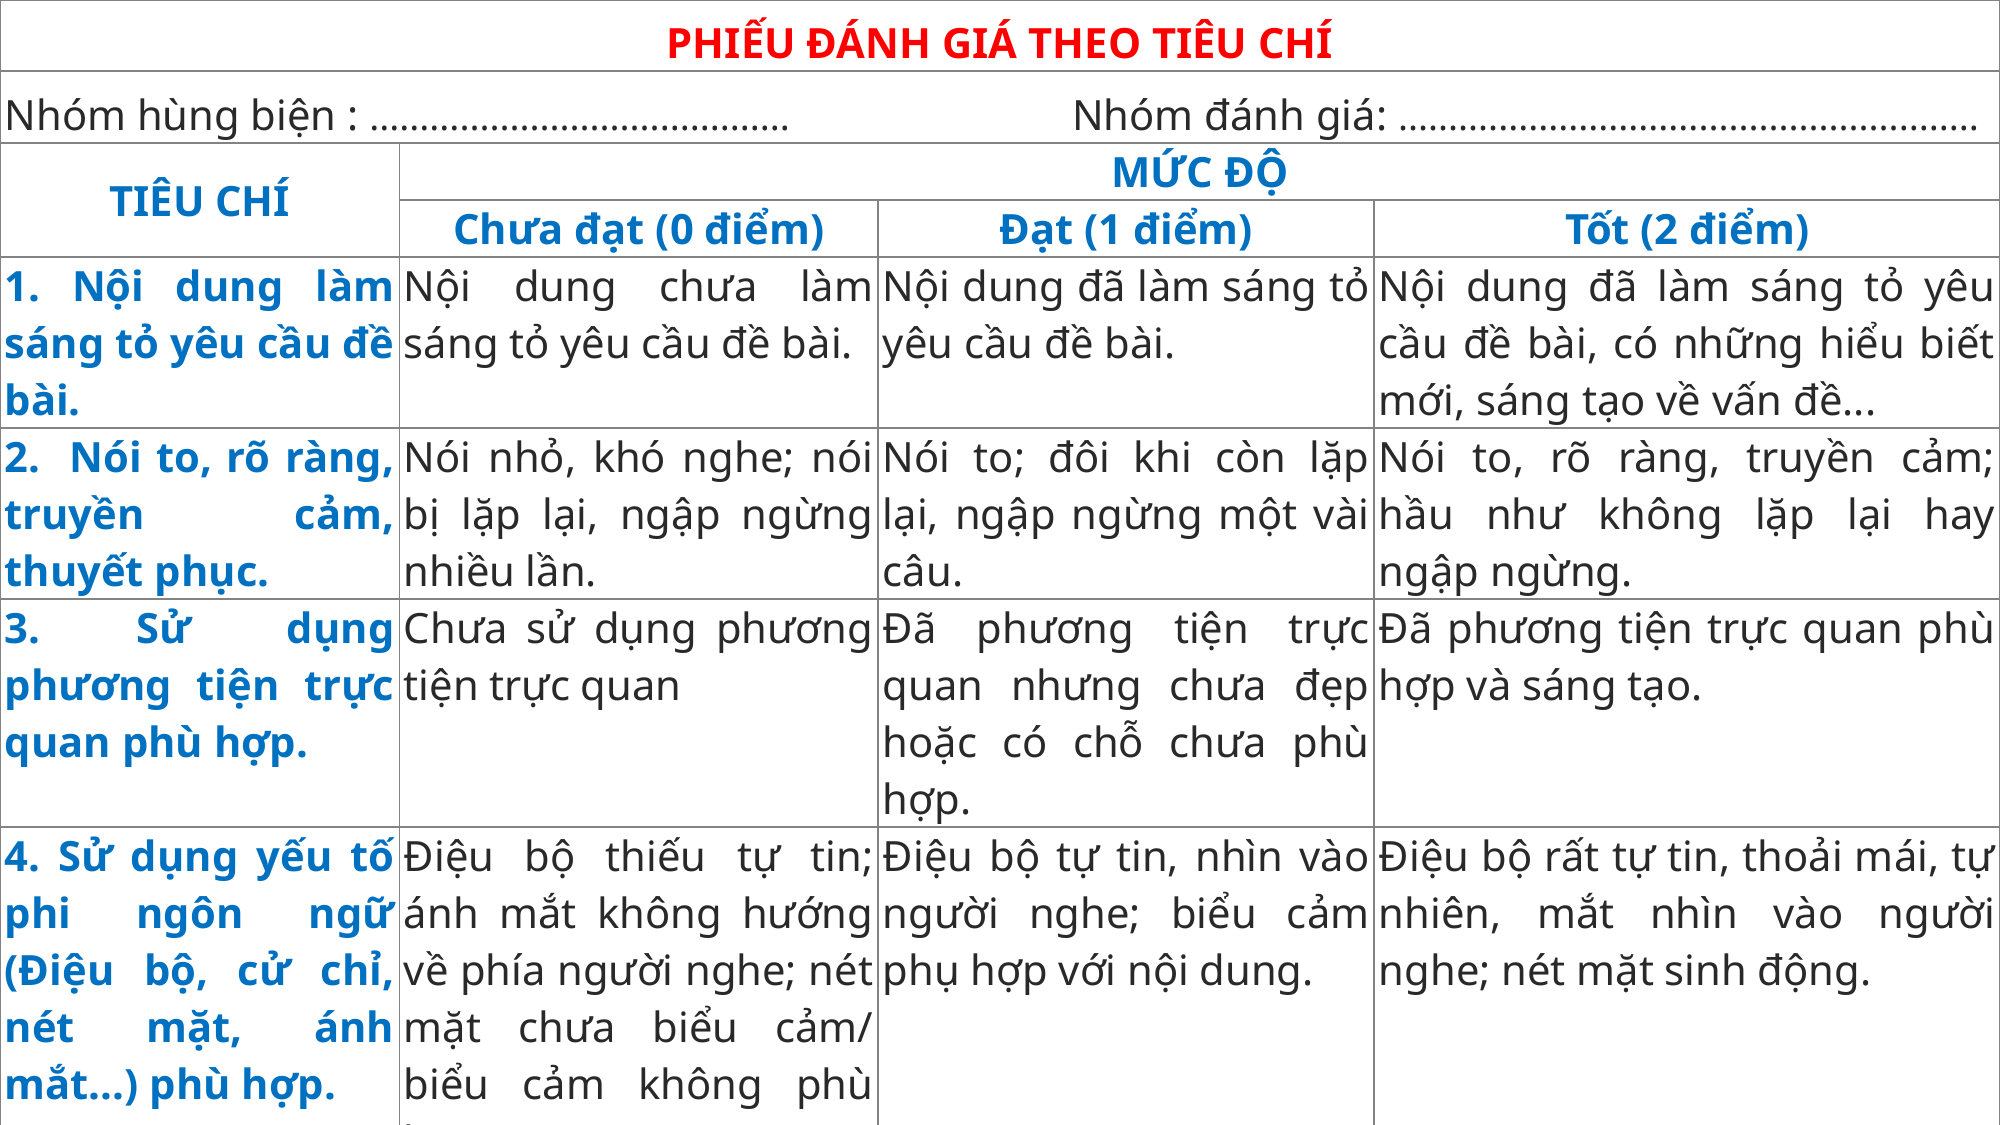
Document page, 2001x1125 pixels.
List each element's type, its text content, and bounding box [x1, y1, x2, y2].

table_cell 2. Nói to, rõ ràng, truyền cảm, thuyết phục. [1, 429, 399, 598]
table_cell Nói to, rõ ràng, truyền cảm; hầu như không lặp lại hay ngập ngừng. [1375, 429, 1999, 598]
table_cell TIÊU CHÍ [1, 144, 399, 256]
table_cell Chưa đạt (0 điểm) [400, 201, 877, 256]
table_cell Đã phương tiện trực quan phù hợp và sáng tạo. [1375, 600, 1999, 826]
table_cell Nội dung đã làm sáng tỏ yêu cầu đề bài. [879, 258, 1373, 427]
table_cell MỨC ĐỘ [400, 144, 1999, 199]
table_cell 3. Sử dụng phương tiện trực quan phù hợp. [1, 600, 399, 826]
table_cell Đã phương tiện trực quan nhưng chưa đẹp hoặc có chỗ chưa phù hợp. [879, 600, 1373, 826]
table_cell Điệu bộ thiếu tự tin; ánh mắt không hướng về phía người nghe; nét mặt chưa biểu cảm/ biểu cảm không phù hợp. [400, 828, 877, 1125]
table_cell Tốt (2 điểm) [1375, 201, 1999, 256]
table_cell Nội dung chưa làm sáng tỏ yêu cầu đề bài. [400, 258, 877, 427]
table_cell 4. Sử dụng yếu tố phi ngôn ngữ (Điệu bộ, cử chỉ, nét mặt, ánh mắt...) phù hợp. [1, 828, 399, 1125]
table_cell Nói nhỏ, khó nghe; nói bị lặp lại, ngập ngừng nhiều lần. [400, 429, 877, 598]
table_cell Điệu bộ tự tin, nhìn vào người nghe; biểu cảm phụ hợp với nội dung. [879, 828, 1373, 1125]
table_cell Nhóm hùng biện : .......................................... Nhóm đánh giá: .......................................................... [1, 72, 1999, 142]
table_cell Đạt (1 điểm) [879, 201, 1373, 256]
table_header PHIẾU ĐÁNH GIÁ THEO TIÊU CHÍ [1, 1, 1999, 70]
table_cell 1. Nội dung làm sáng tỏ yêu cầu đề bài. [1, 258, 399, 427]
table_cell Nói to; đôi khi còn lặp lại, ngập ngừng một vài câu. [879, 429, 1373, 598]
table_cell Điệu bộ rất tự tin, thoải mái, tự nhiên, mắt nhìn vào người nghe; nét mặt sinh động. [1375, 828, 1999, 1125]
table_cell Nội dung đã làm sáng tỏ yêu cầu đề bài, có những hiểu biết mới, sáng tạo về vấn đề... [1375, 258, 1999, 427]
table_cell Chưa sử dụng phương tiện trực quan [400, 600, 877, 826]
